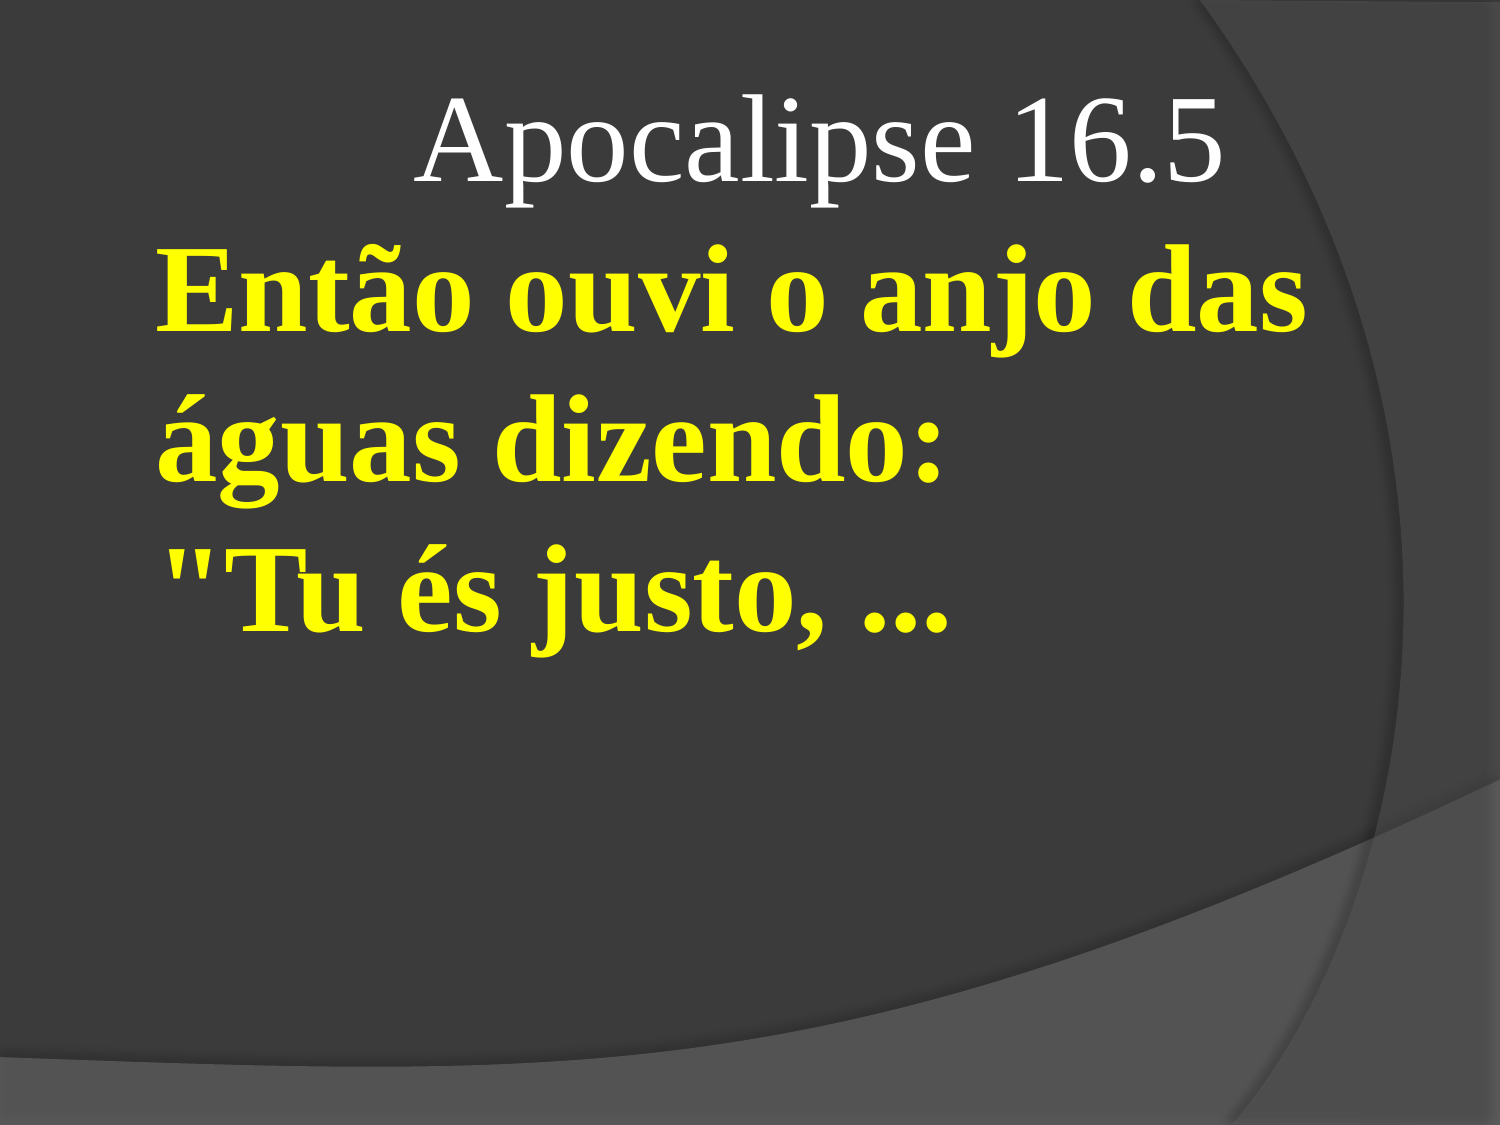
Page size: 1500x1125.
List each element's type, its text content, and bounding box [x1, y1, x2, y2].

text_box Apocalipse 16.5 Então ouvi o anjo das águas dizendo: "Tu és justo, ... [140, 49, 1500, 665]
